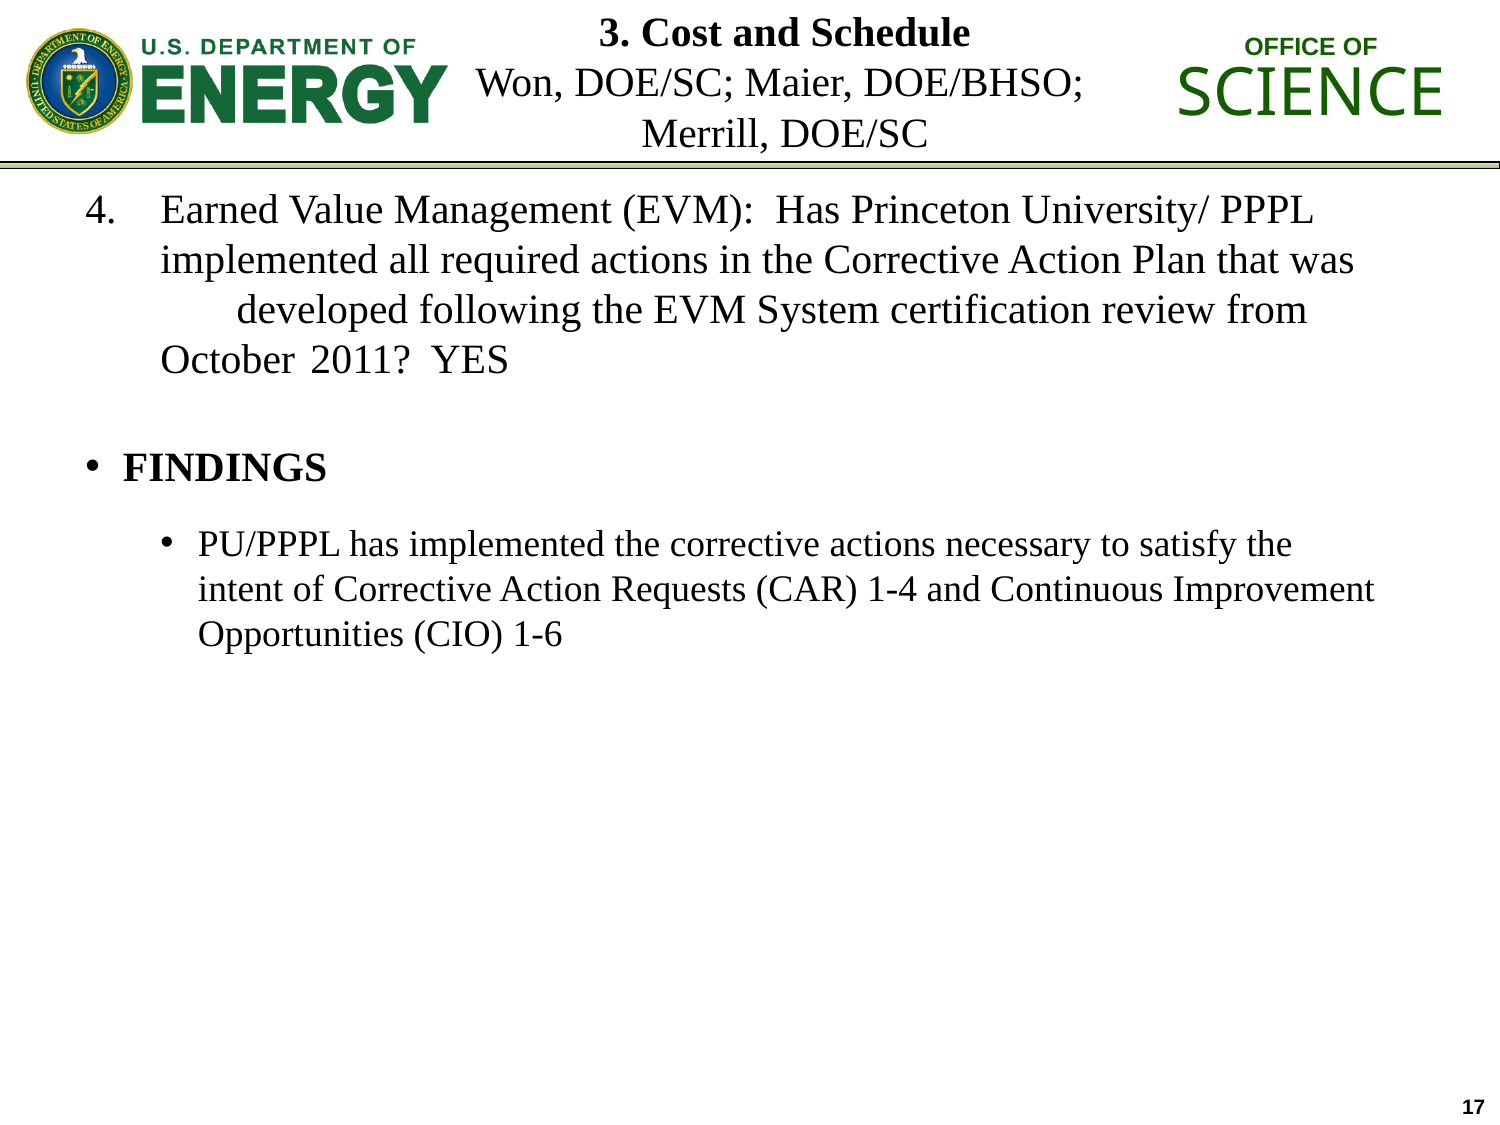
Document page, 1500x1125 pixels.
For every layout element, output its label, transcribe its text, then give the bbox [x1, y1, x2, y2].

picture [26, 28, 433, 134]
list Earned Value Management (EVM): Has Princeton University/ PPPL implemented all required actions in the Corrective Action Plan that was developed following the EVM System certification review from October 2011? YES FINDINGS PU/PPPL has implemented the corrective actions necessary to satisfy the intent of Corrective Action Requests (CAR) 1-4 and Continuous Improvement Opportunities (CIO) 1-6 [70, 174, 1392, 935]
slide_number 17 [1437, 1085, 1500, 1125]
title 3. Cost and Schedule Won, DOE/SC; Maier, DOE/BHSO; Merrill, DOE/SC [433, 0, 1137, 174]
